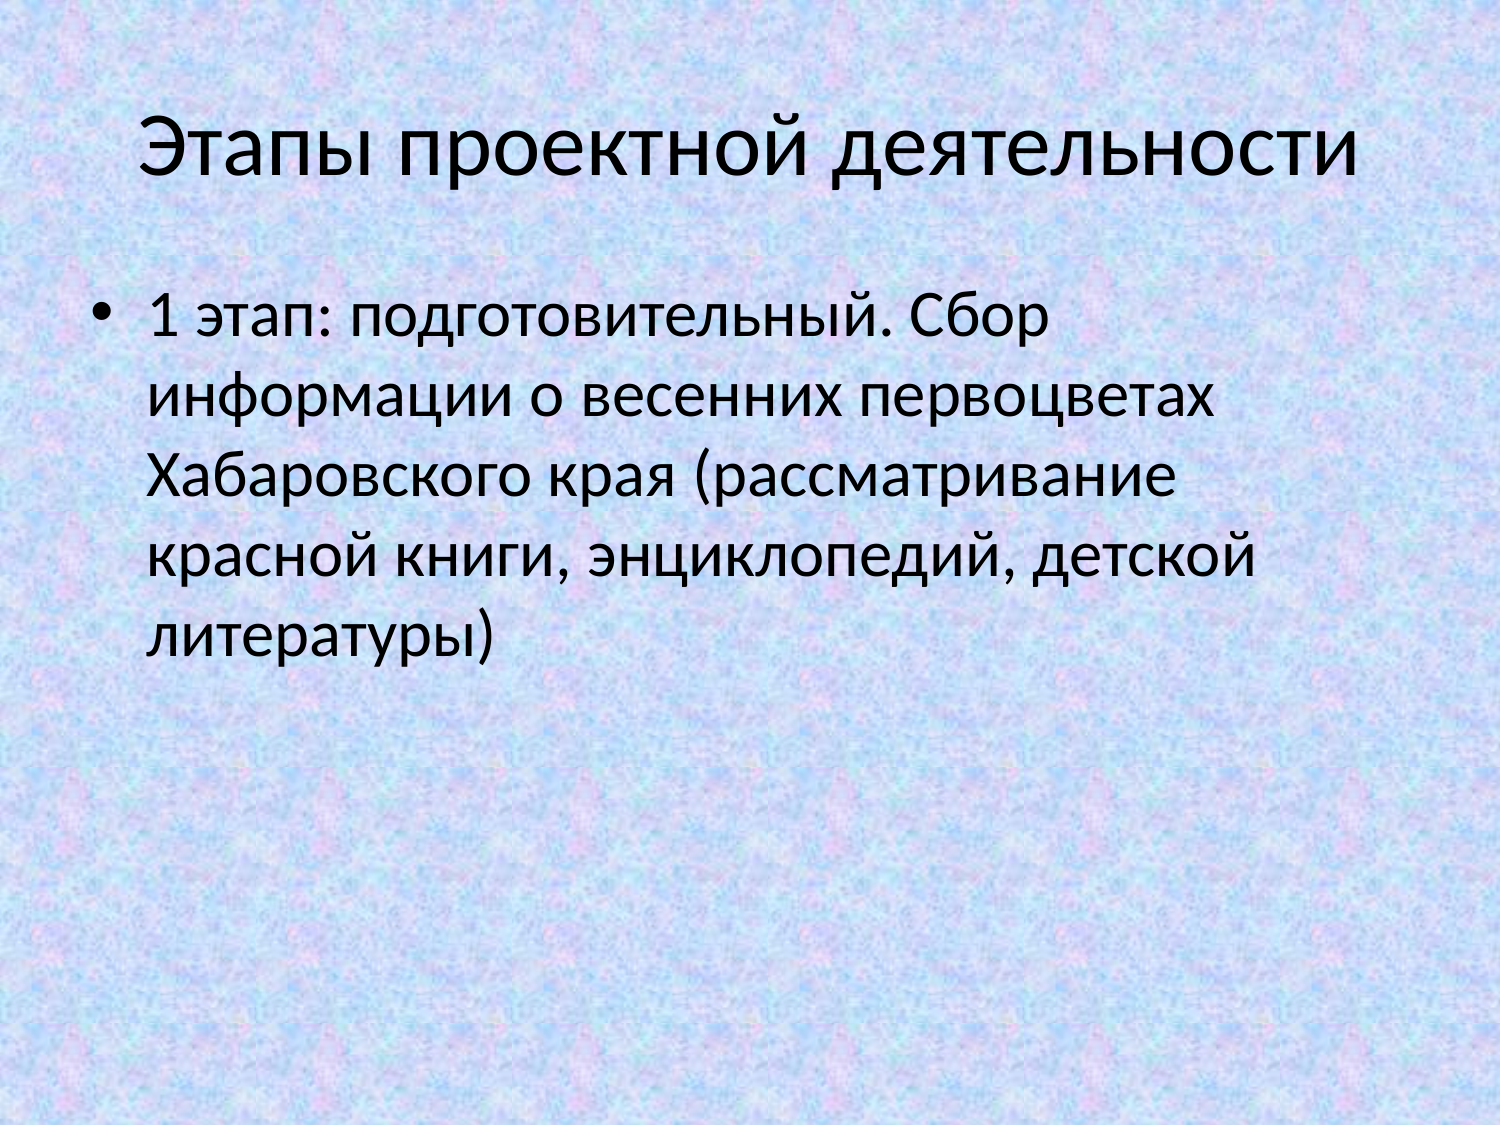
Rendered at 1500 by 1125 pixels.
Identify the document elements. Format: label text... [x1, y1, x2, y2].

list 1 этап: подготовительный. Сбор информации о весенних первоцветах Хабаровского края (рассматривание красной книги, энциклопедий, детской литературы) [75, 262, 1425, 1005]
picture [0, 0, 1500, 1125]
title Этапы проектной деятельности [75, 45, 1425, 233]
